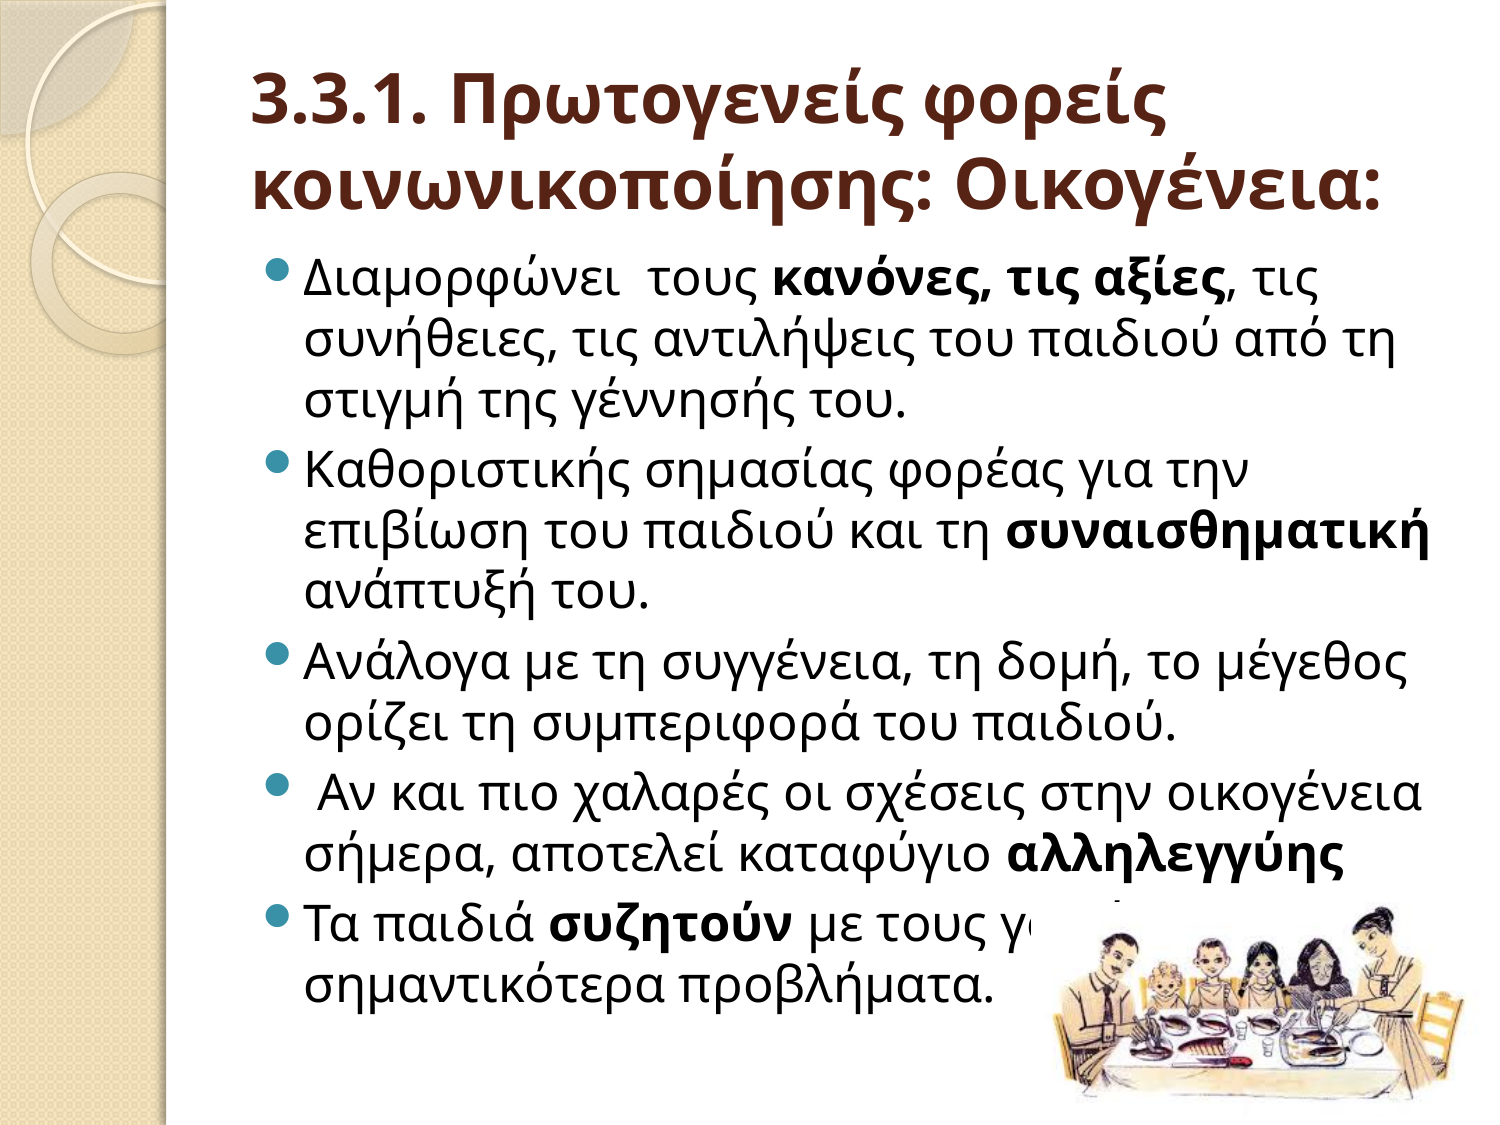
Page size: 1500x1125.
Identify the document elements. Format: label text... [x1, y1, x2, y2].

picture [1031, 902, 1488, 1118]
title 3.3.1. Πρωτογενείς φορείς κοινωνικοποίησης: Οικογένεια: [235, 45, 1466, 233]
list Διαμορφώνει τους κανόνες, τις αξίες, τις συνήθειες, τις αντιλήψεις του παιδιού από τη στιγμή της γέννησής του. Καθοριστικής σημασίας φορέας για την επιβίωση του παιδιού και τη συναισθηματική ανάπτυξή του. Ανάλογα με τη συγγένεια, τη δομή, το μέγεθος ορίζει τη συμπεριφορά του παιδιού. Αν και πιο χαλαρές οι σχέσεις στην οικογένεια σήμερα, αποτελεί καταφύγιο αλληλεγγύης Τα παιδιά συζητούν με τους γονείς τους τα σημαντικότερα προβλήματα. [235, 237, 1466, 1025]
